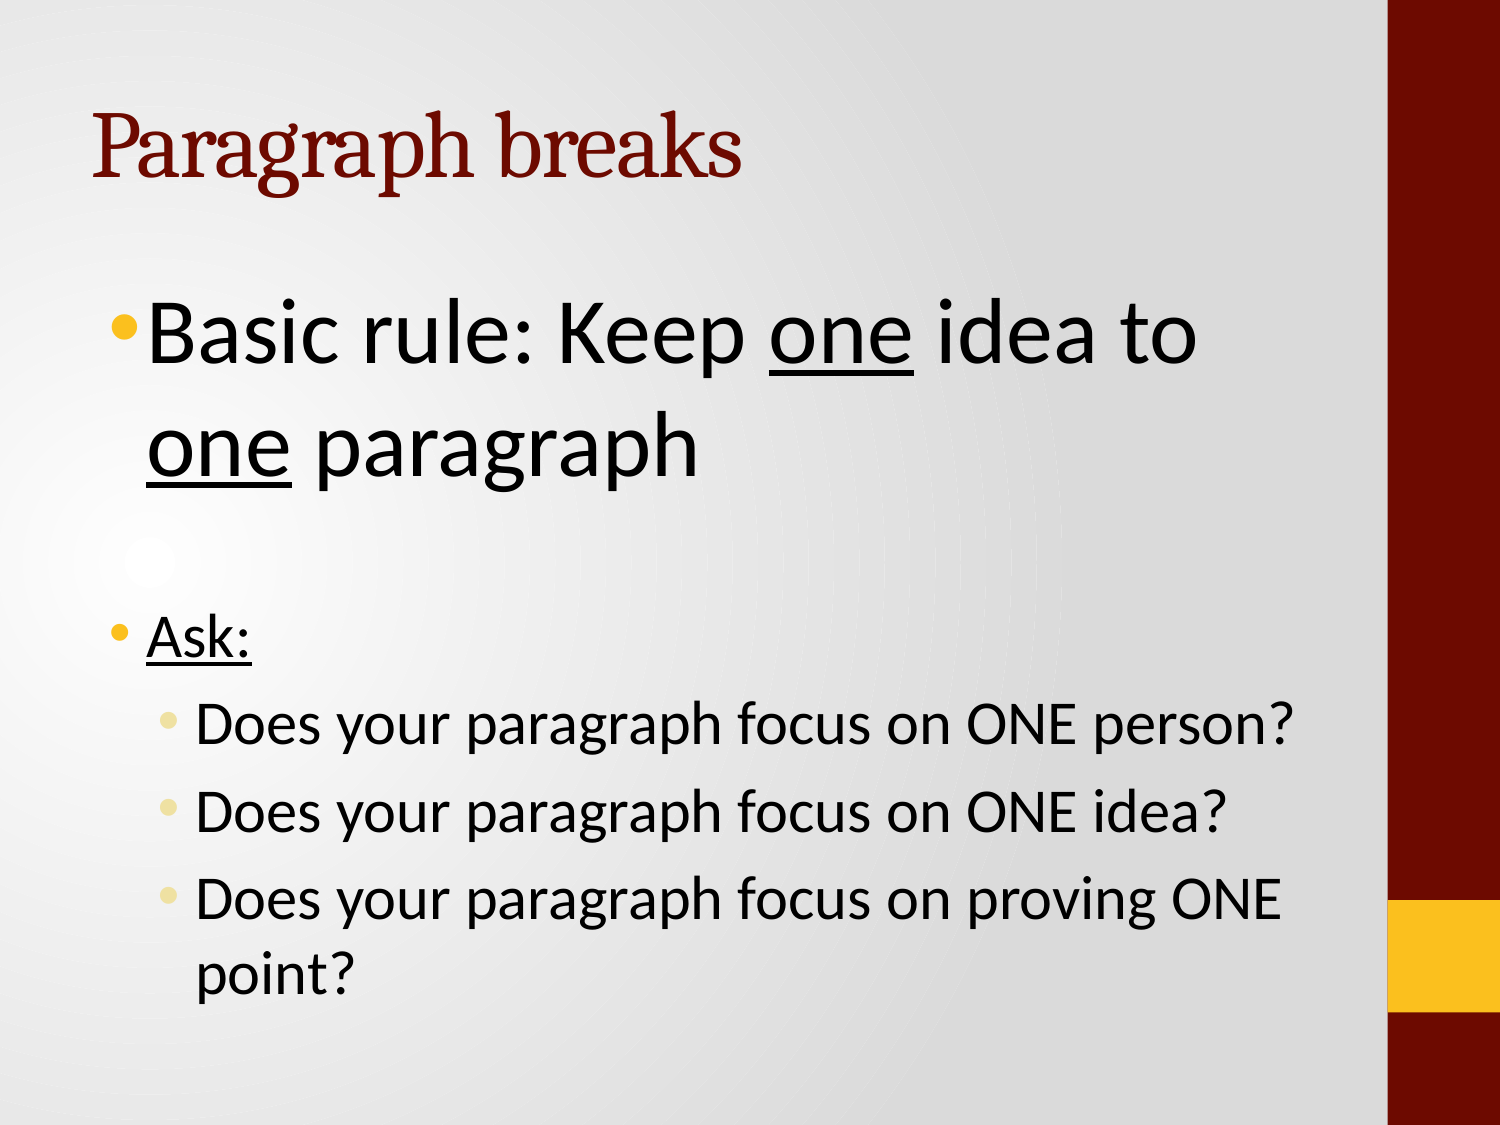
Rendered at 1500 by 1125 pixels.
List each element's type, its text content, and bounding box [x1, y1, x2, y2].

list Basic rule: Keep one idea to one paragraph Ask: Does your paragraph focus on ONE person? Does your paragraph focus on ONE idea? Does your paragraph focus on proving ONE point? [75, 262, 1325, 1050]
title Paragraph breaks [75, 45, 1325, 233]
